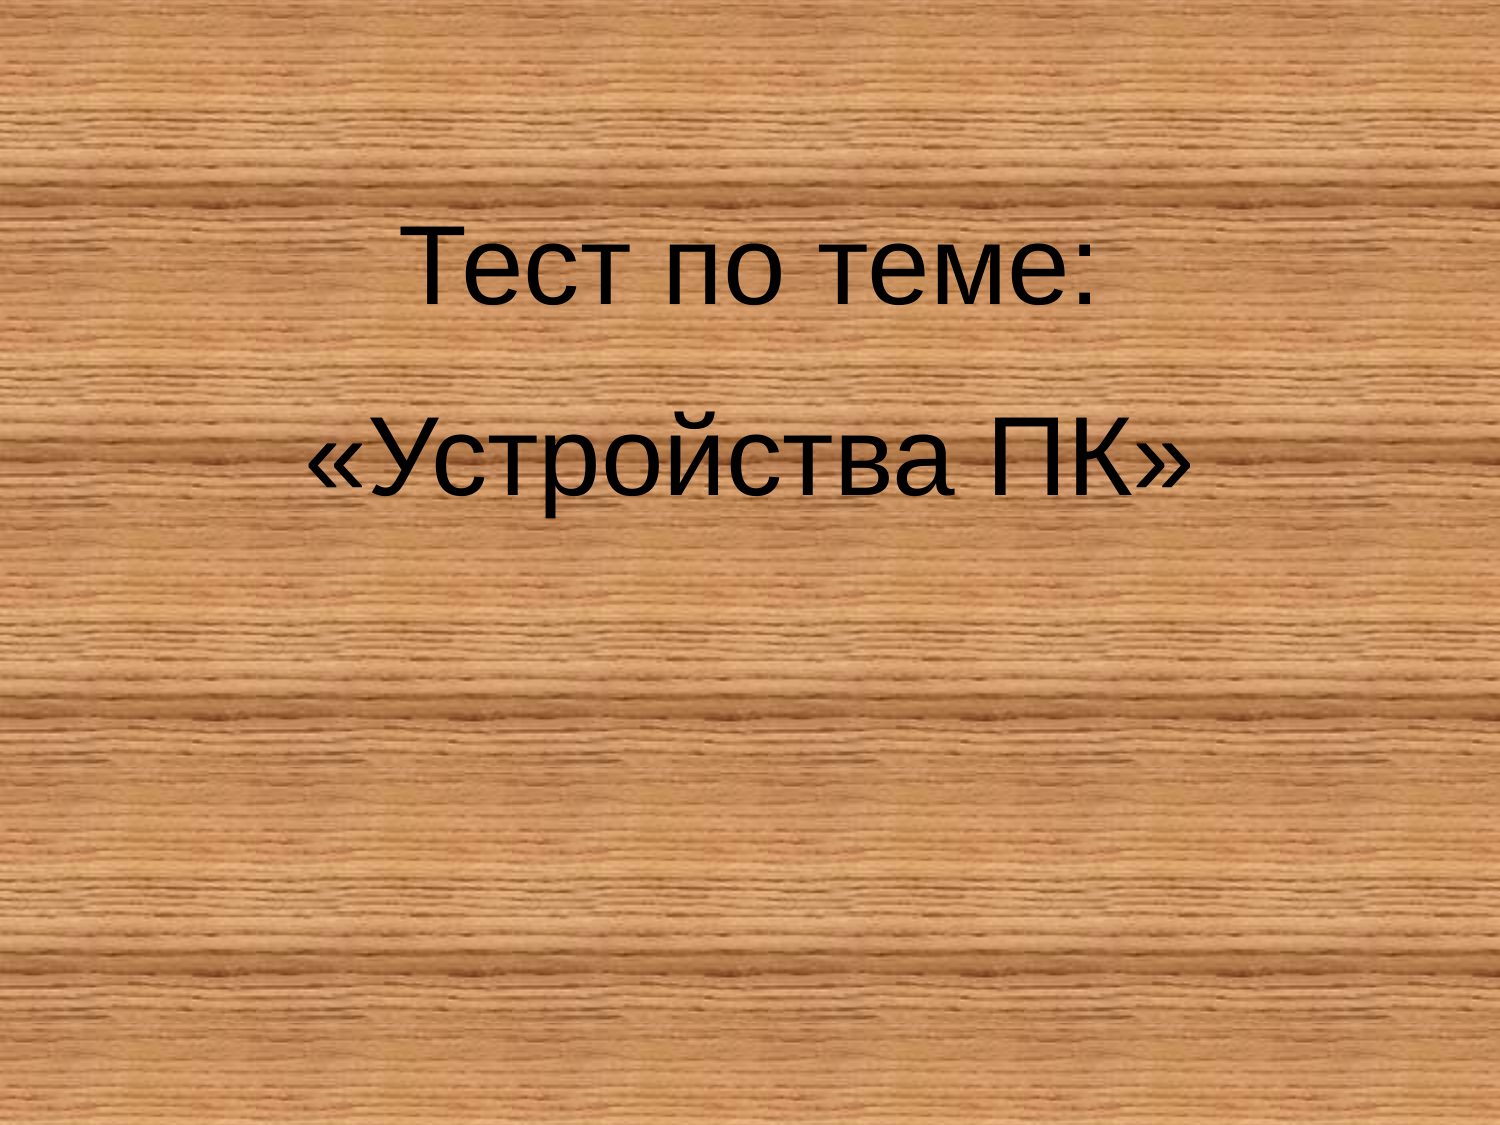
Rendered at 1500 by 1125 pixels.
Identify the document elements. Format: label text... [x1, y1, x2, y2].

picture [0, 0, 1500, 1125]
text_box Тест по теме: «Устройства ПК» [123, 184, 1376, 526]
